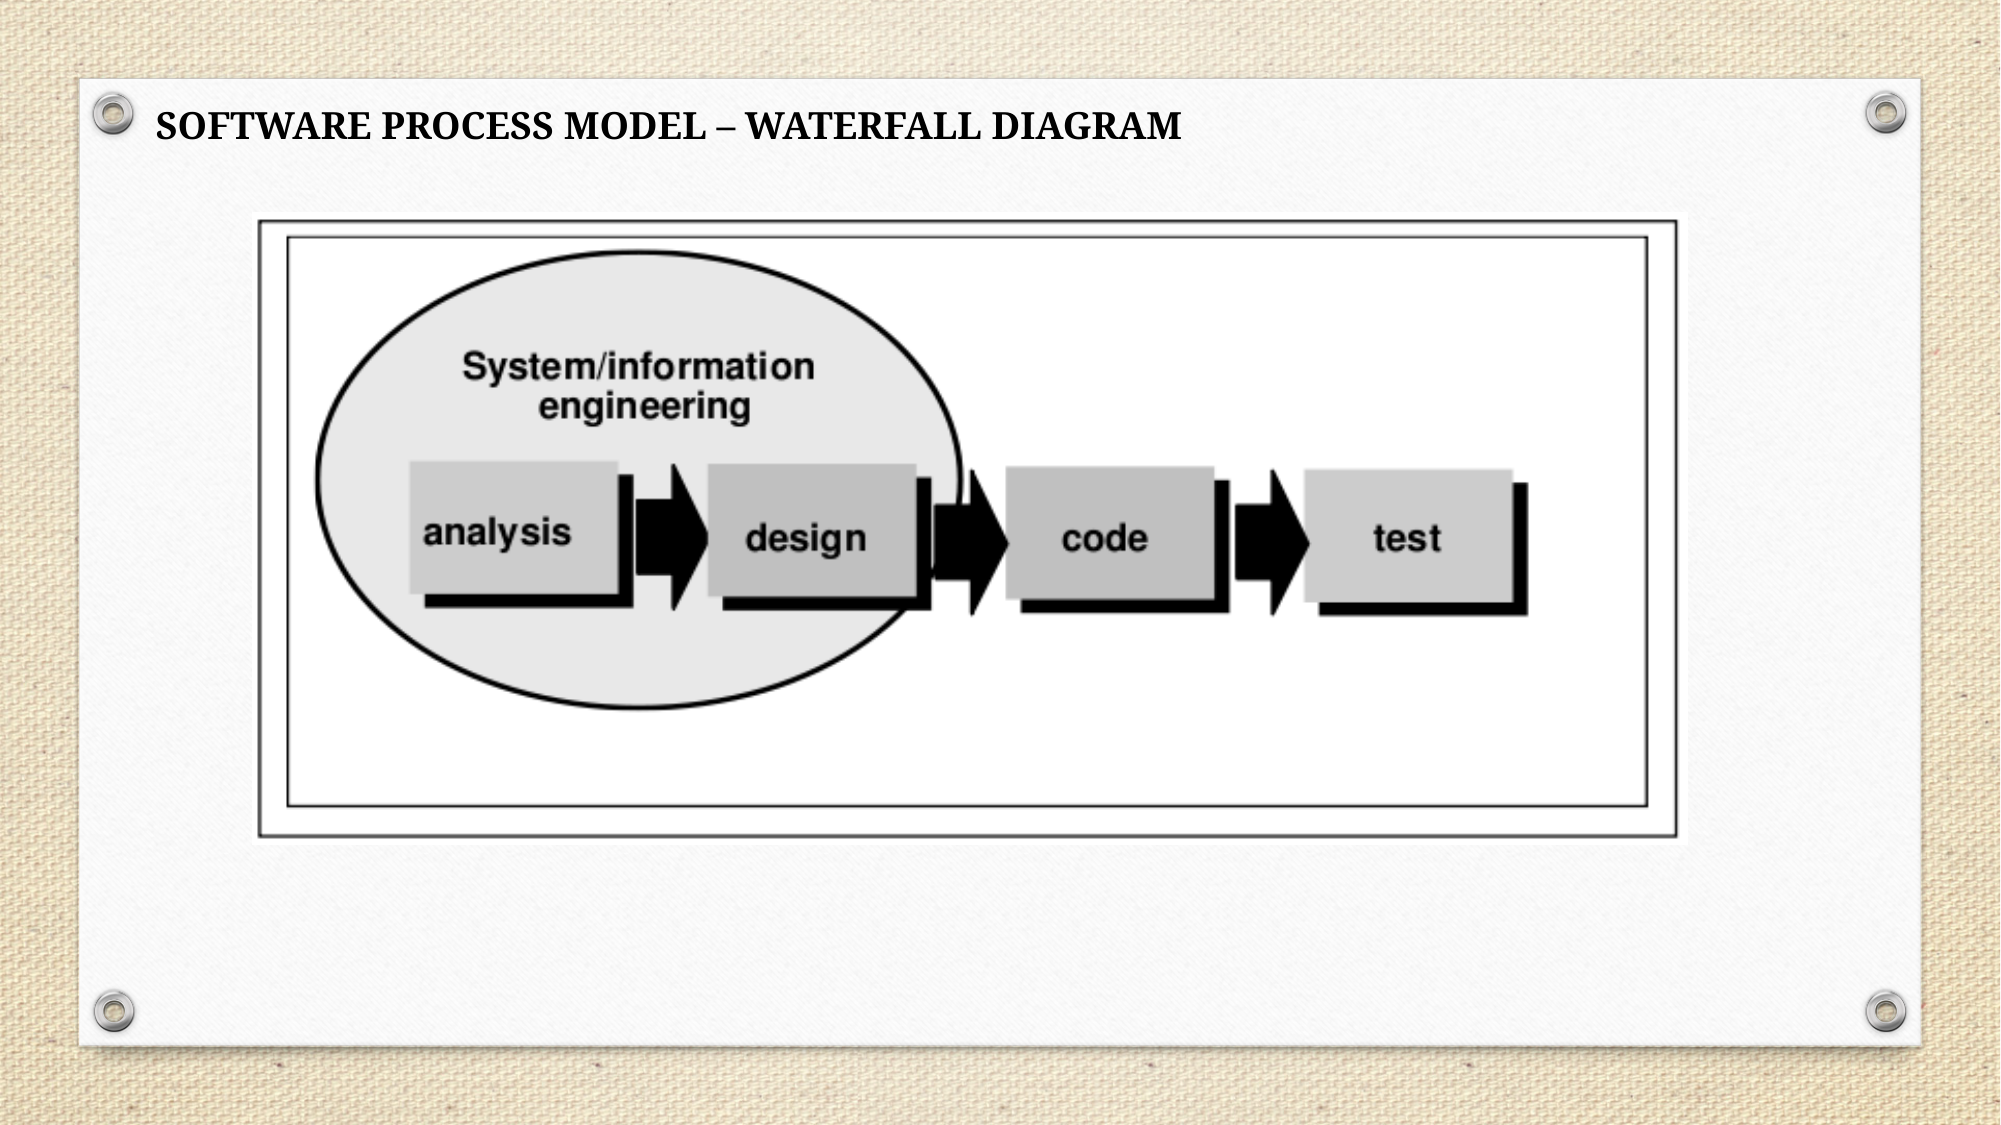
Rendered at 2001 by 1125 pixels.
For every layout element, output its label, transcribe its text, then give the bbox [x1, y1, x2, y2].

text_box SOFTWARE PROCESS MODEL – WATERFALL DIAGRAM [141, 94, 1234, 155]
picture [0, 0, 2001, 1125]
